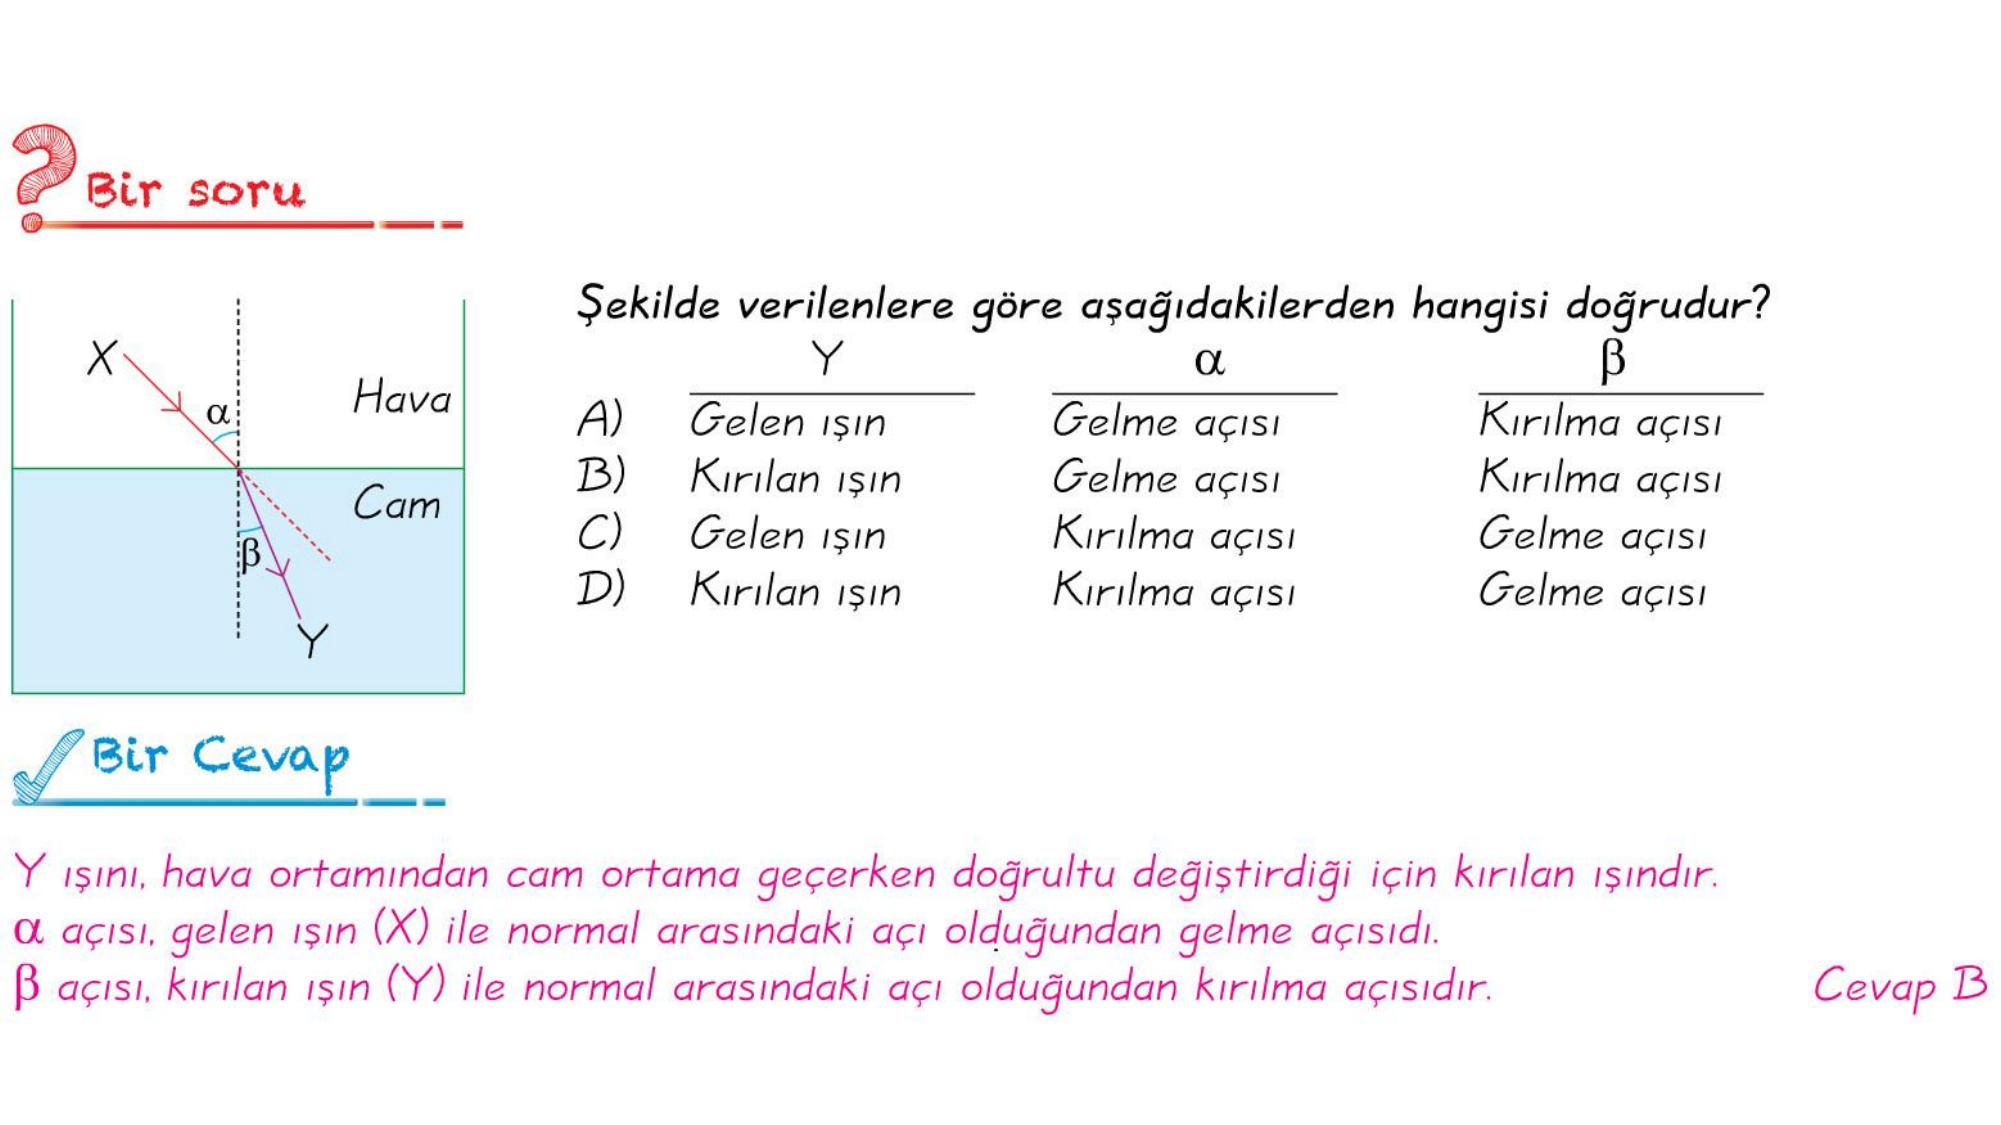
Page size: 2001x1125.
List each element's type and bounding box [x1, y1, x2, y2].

picture [0, 75, 2000, 1049]
